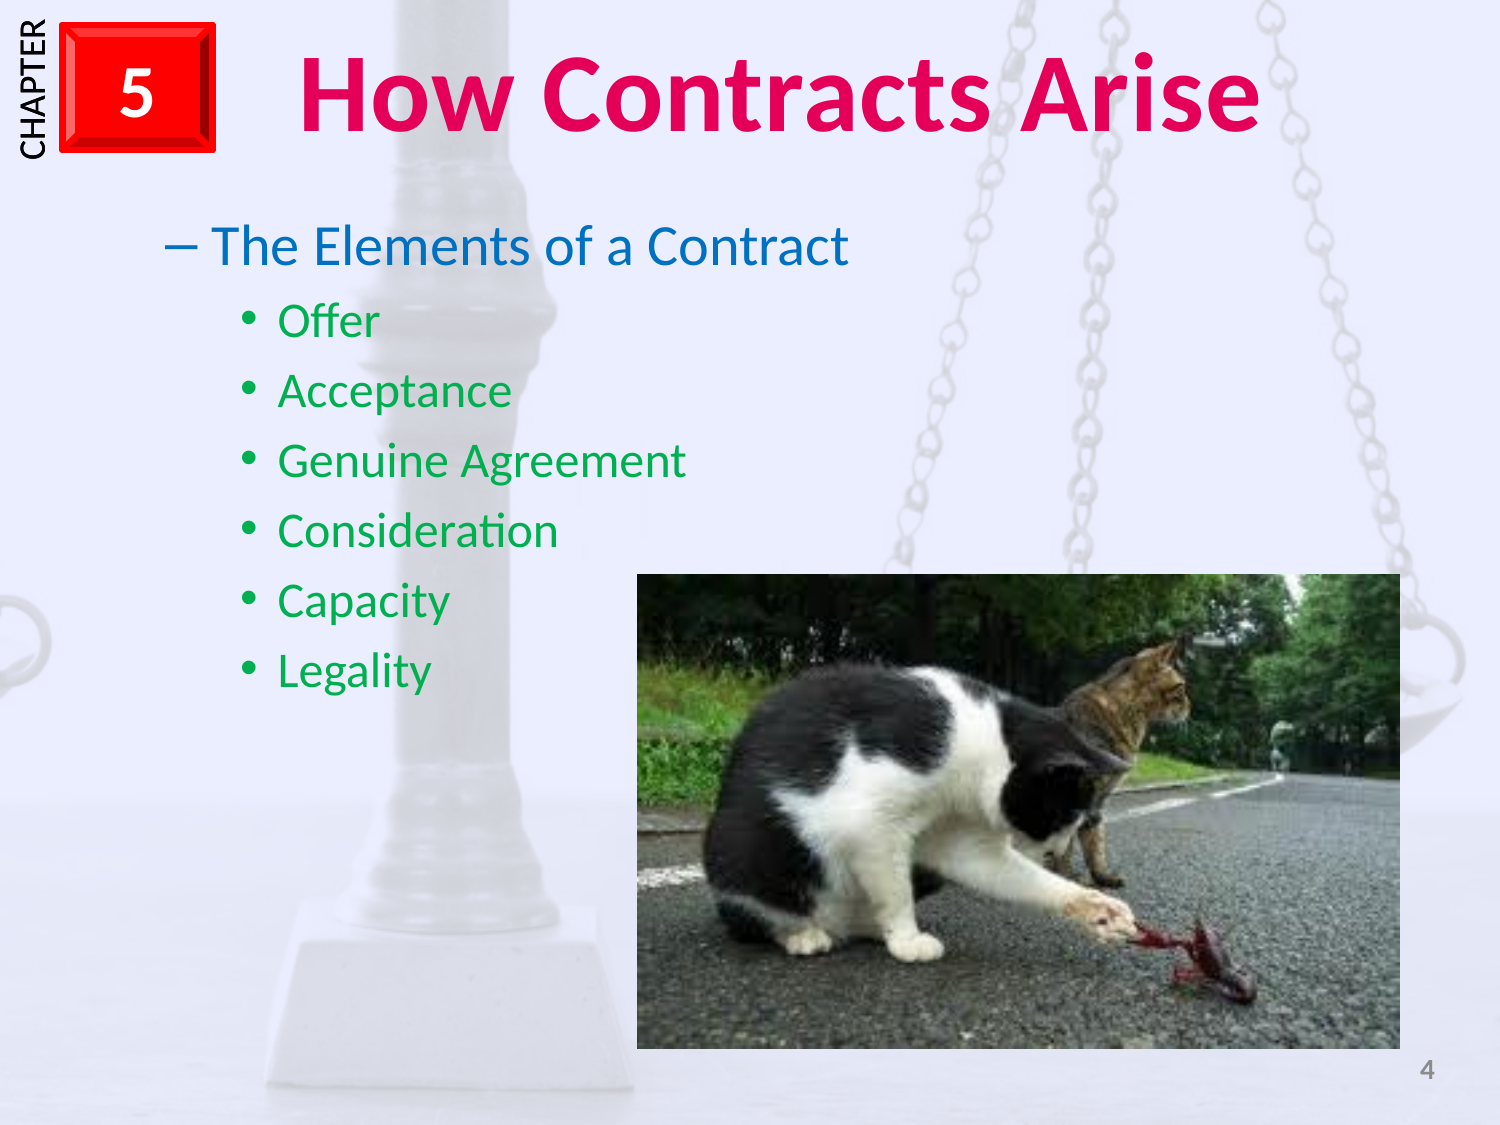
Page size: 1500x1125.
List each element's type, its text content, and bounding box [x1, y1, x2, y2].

picture [637, 574, 1400, 1049]
list The Elements of a Contract Offer Acceptance Genuine Agreement Consideration Capacity Legality [75, 200, 1450, 1100]
